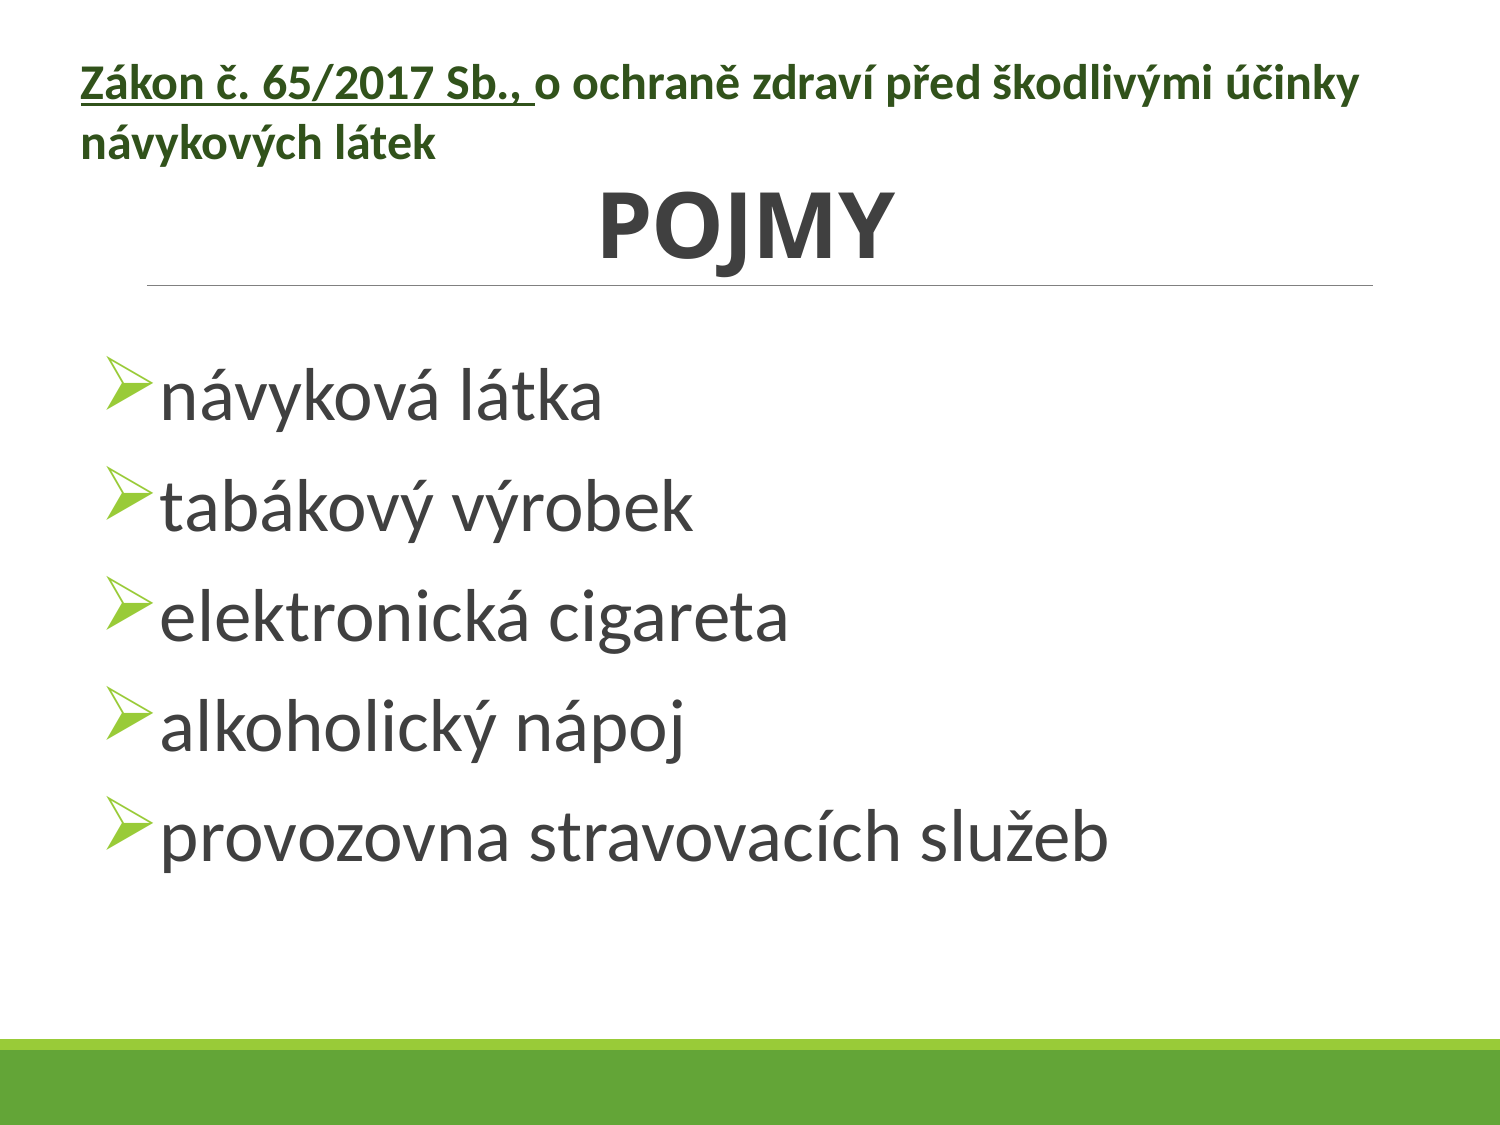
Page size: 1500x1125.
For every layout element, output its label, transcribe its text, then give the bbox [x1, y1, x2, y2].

list návyková látka tabákový výrobek elektronická cigareta alkoholický nápoj provozovna stravovacích služeb [100, 285, 1361, 947]
text_box Zákon č. 65/2017 Sb., o ochraně zdraví před škodlivými účinky návykových látek [66, 42, 1472, 177]
title POJMY [66, 178, 1425, 285]
